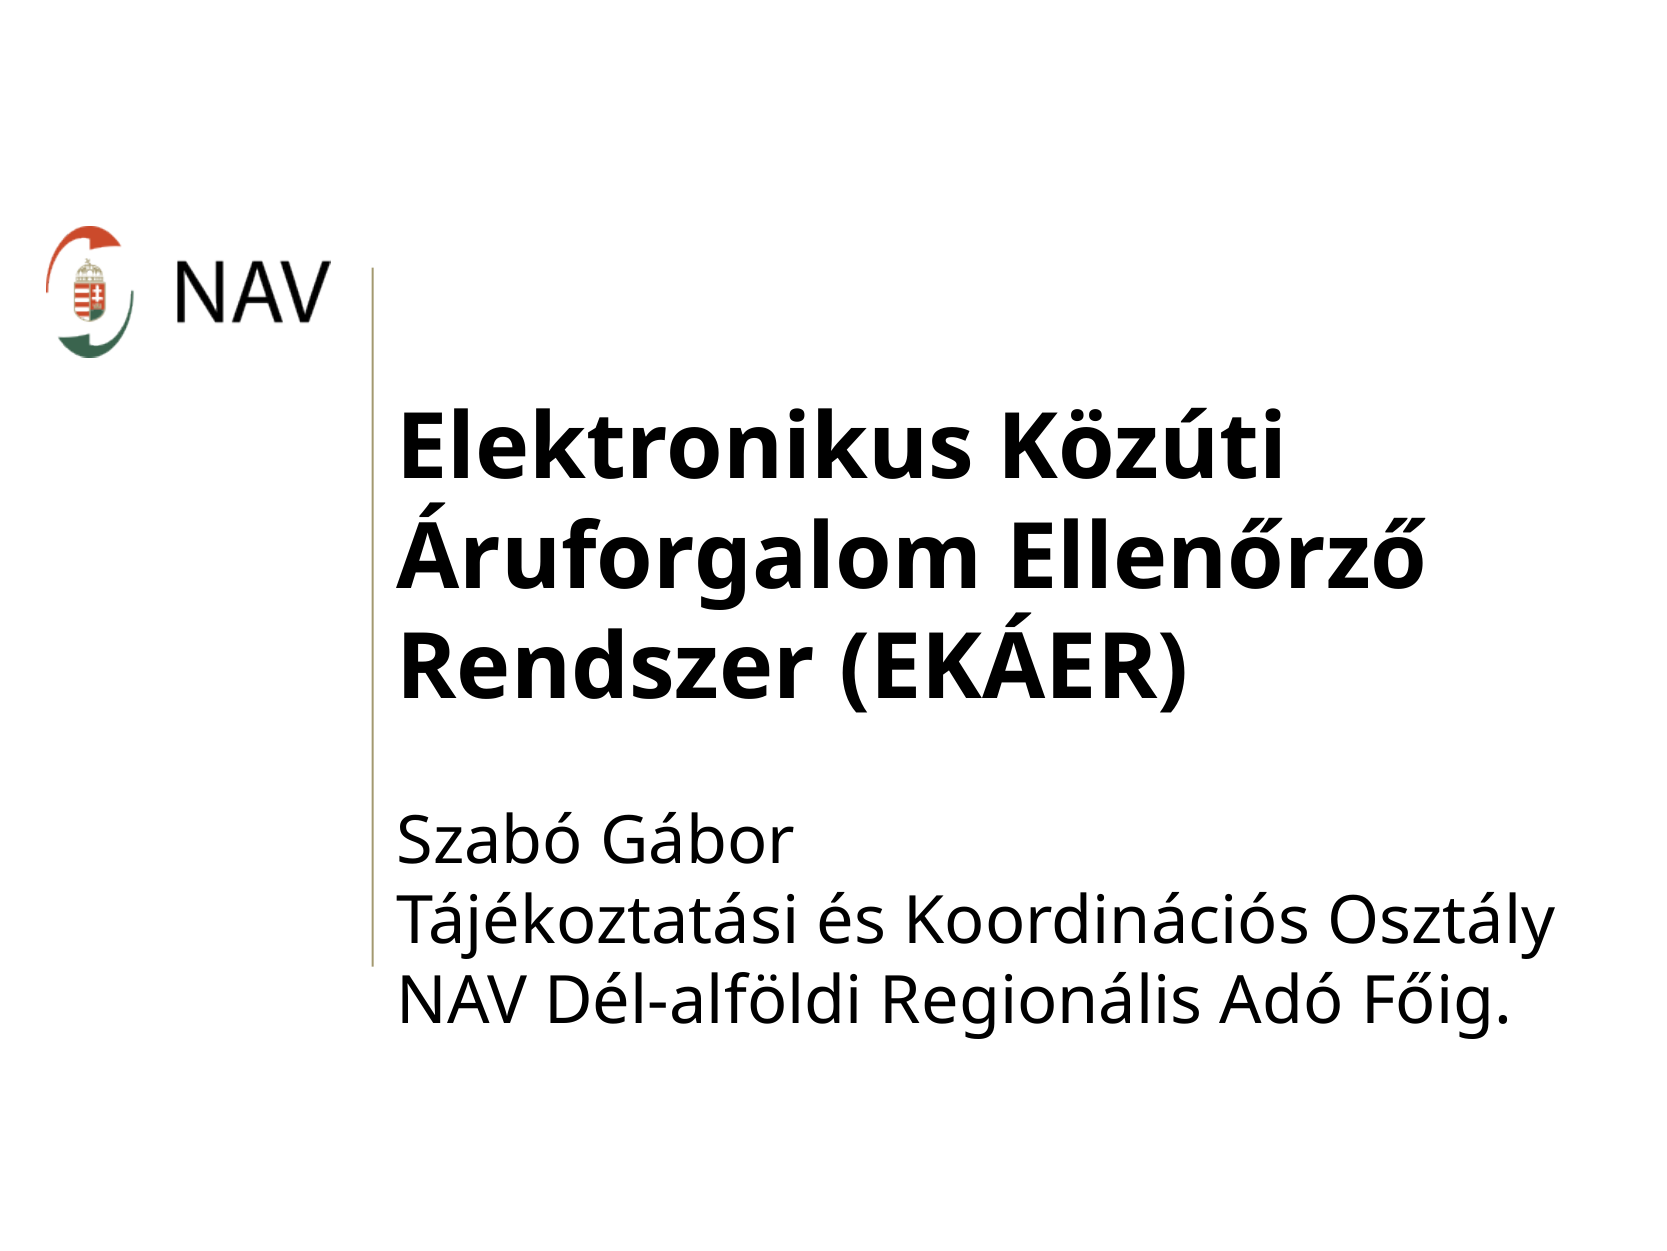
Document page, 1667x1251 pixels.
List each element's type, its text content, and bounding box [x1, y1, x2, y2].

picture [45, 226, 331, 359]
text_box Elektronikus Közúti Áruforgalom Ellenőrző Rendszer (EKÁER) Szabó Gábor Tájékoztatási és Koordinációs Osztály NAV Dél-alföldi Regionális Adó Főig. [396, 387, 1590, 1043]
